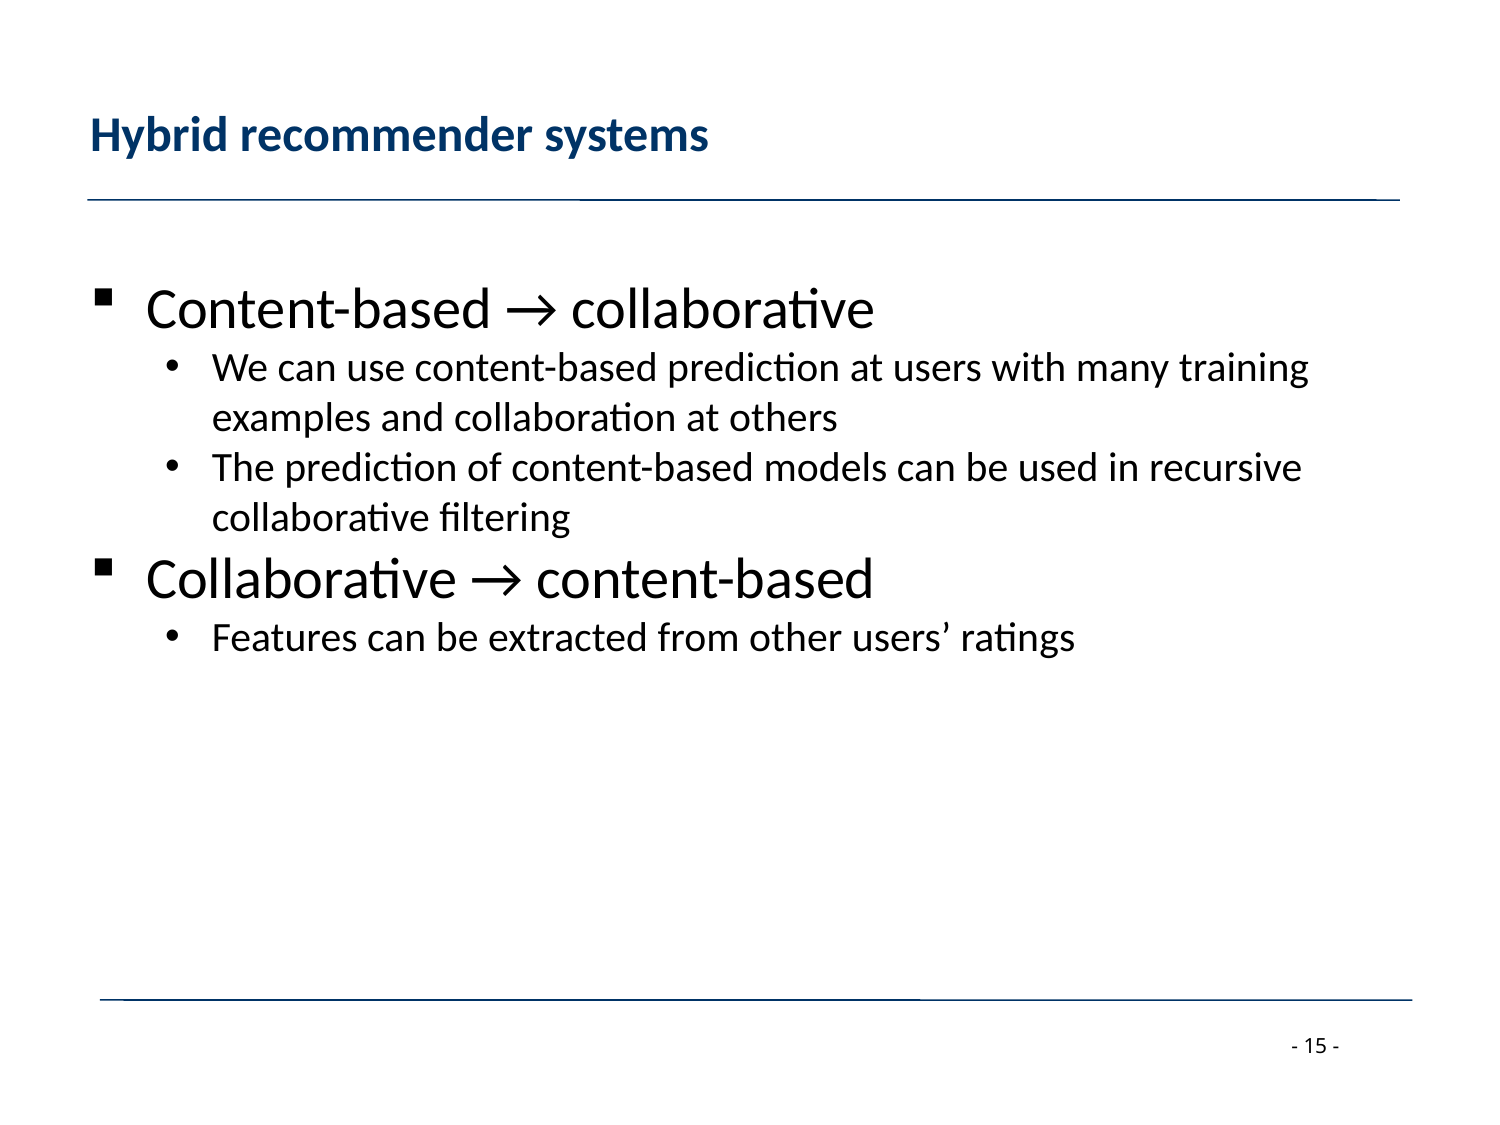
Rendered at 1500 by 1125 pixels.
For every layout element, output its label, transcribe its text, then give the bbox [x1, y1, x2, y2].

list Content-based → collaborative We can use content-based prediction at users with many training examples and collaboration at others The prediction of content-based models can be used in recursive collaborative filtering Collaborative → content-based Features can be extracted from other users’ ratings [75, 262, 1425, 1005]
title Hybrid recommender systems [75, 37, 1425, 225]
